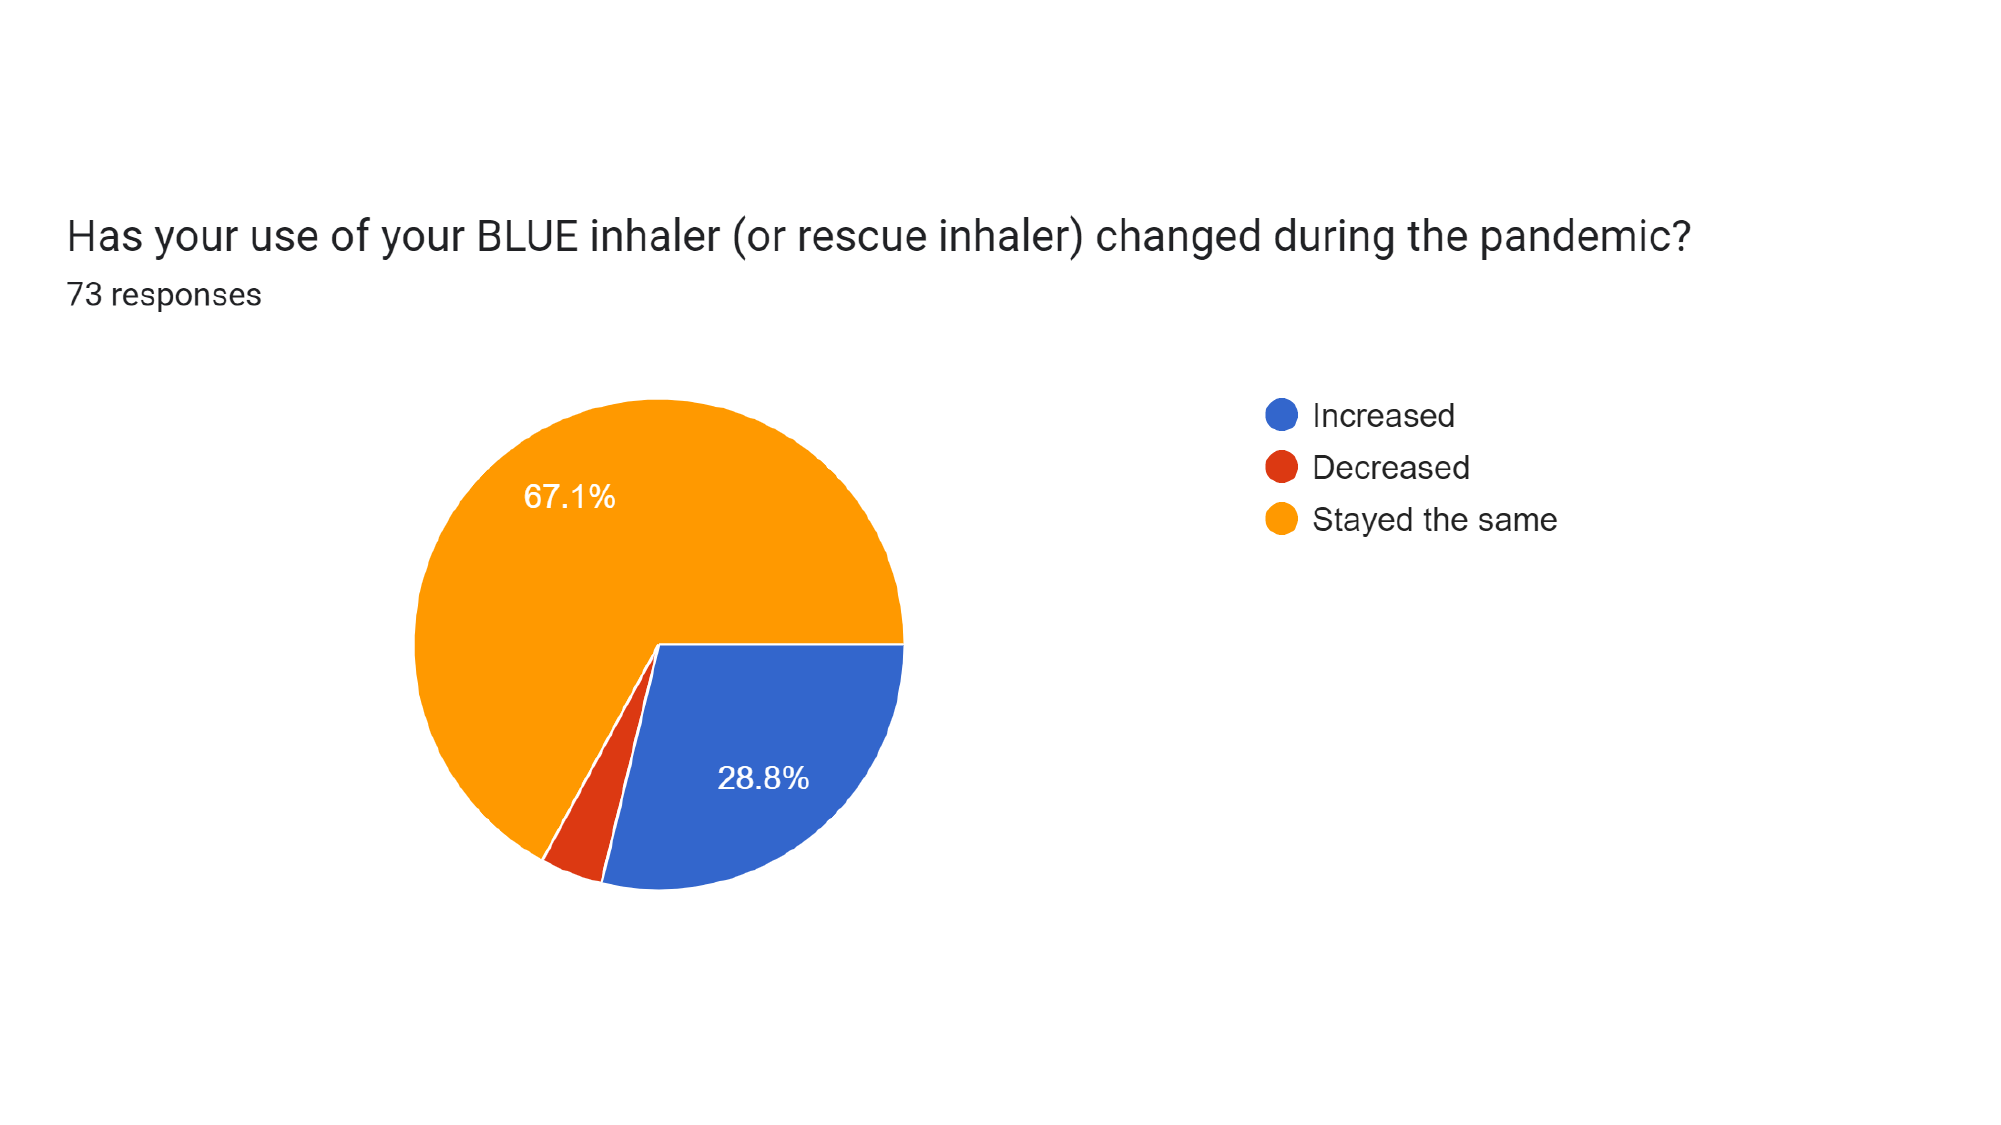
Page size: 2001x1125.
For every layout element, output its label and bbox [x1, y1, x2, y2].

picture [0, 141, 2000, 984]
